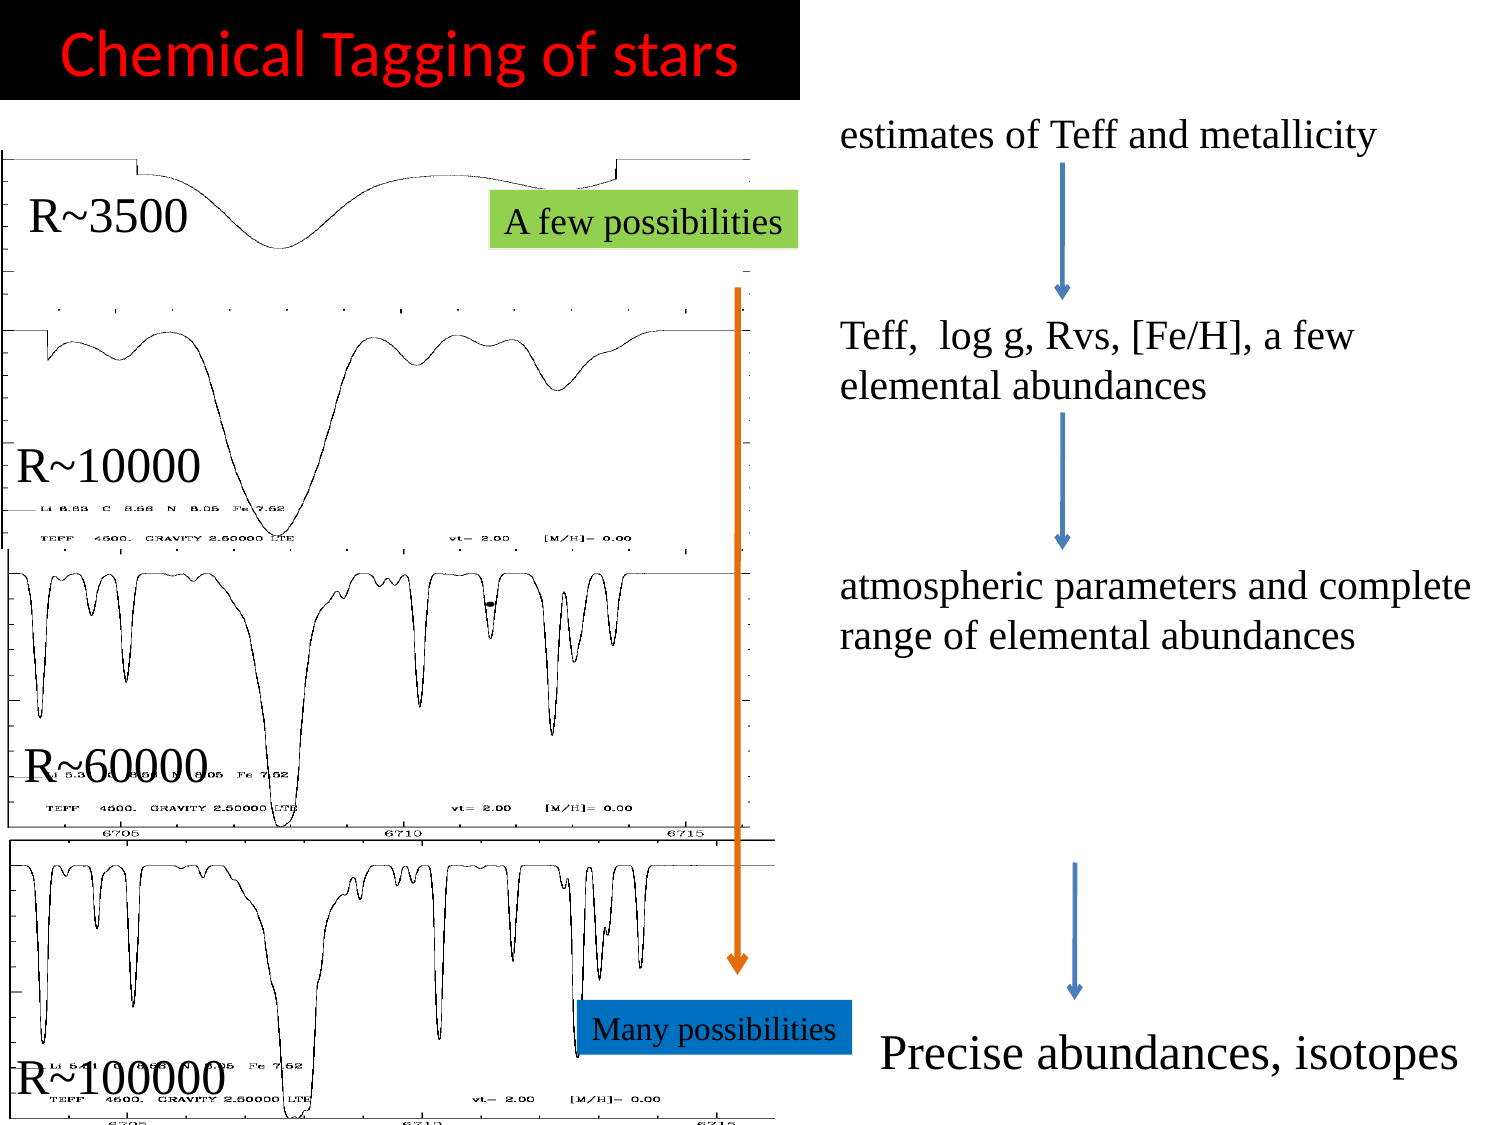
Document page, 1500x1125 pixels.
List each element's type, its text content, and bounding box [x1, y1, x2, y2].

text_box A few possibilities [754, 189, 799, 250]
title Chemical Tagging of stars [0, 0, 801, 101]
text_box Precise abundances, isotopes [864, 1012, 1475, 1088]
picture [0, 149, 776, 1125]
text_box Many possibilities [779, 999, 853, 1055]
text_box estimates of Teff and metallicity Teff, log g, Rvs, [Fe/H], a few elemental abundances atmospheric parameters and complete range of elemental abundances [824, 99, 1500, 1035]
